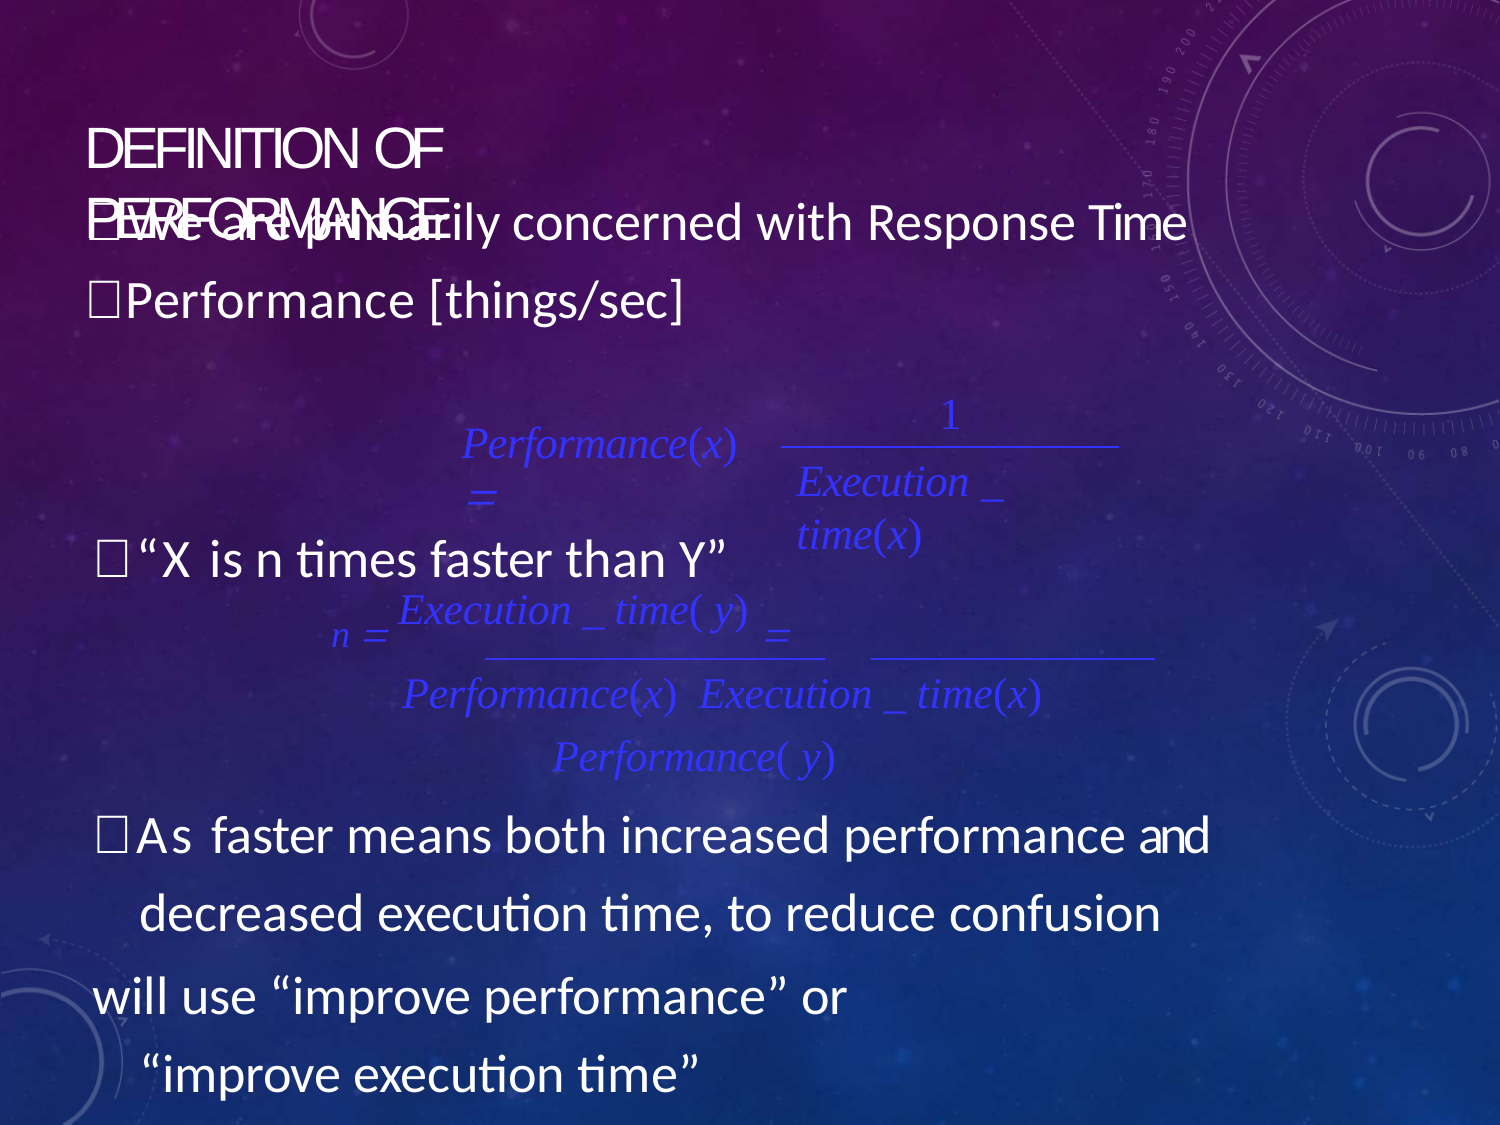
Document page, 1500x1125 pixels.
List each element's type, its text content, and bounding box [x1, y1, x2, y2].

title DEFINITION OF PERFORMANCE [82, 107, 816, 171]
text_box Performance(x)  [459, 411, 772, 510]
text_box We are primarily concerned with Response Time Performance [things/sec] [82, 171, 1300, 330]
text_box Execution _ time(x) [794, 449, 1131, 510]
picture [0, 0, 1500, 1125]
text_box 1 [937, 383, 963, 439]
text_box “X is n times faster than Y” n  Execution _ time( y)  Performance(x) Execution _ time(x) Performance( y) As faster means both increased performance and decreased execution time, to reduce confusion will use “improve performance” or “improve execution time” [82, 510, 1227, 1104]
